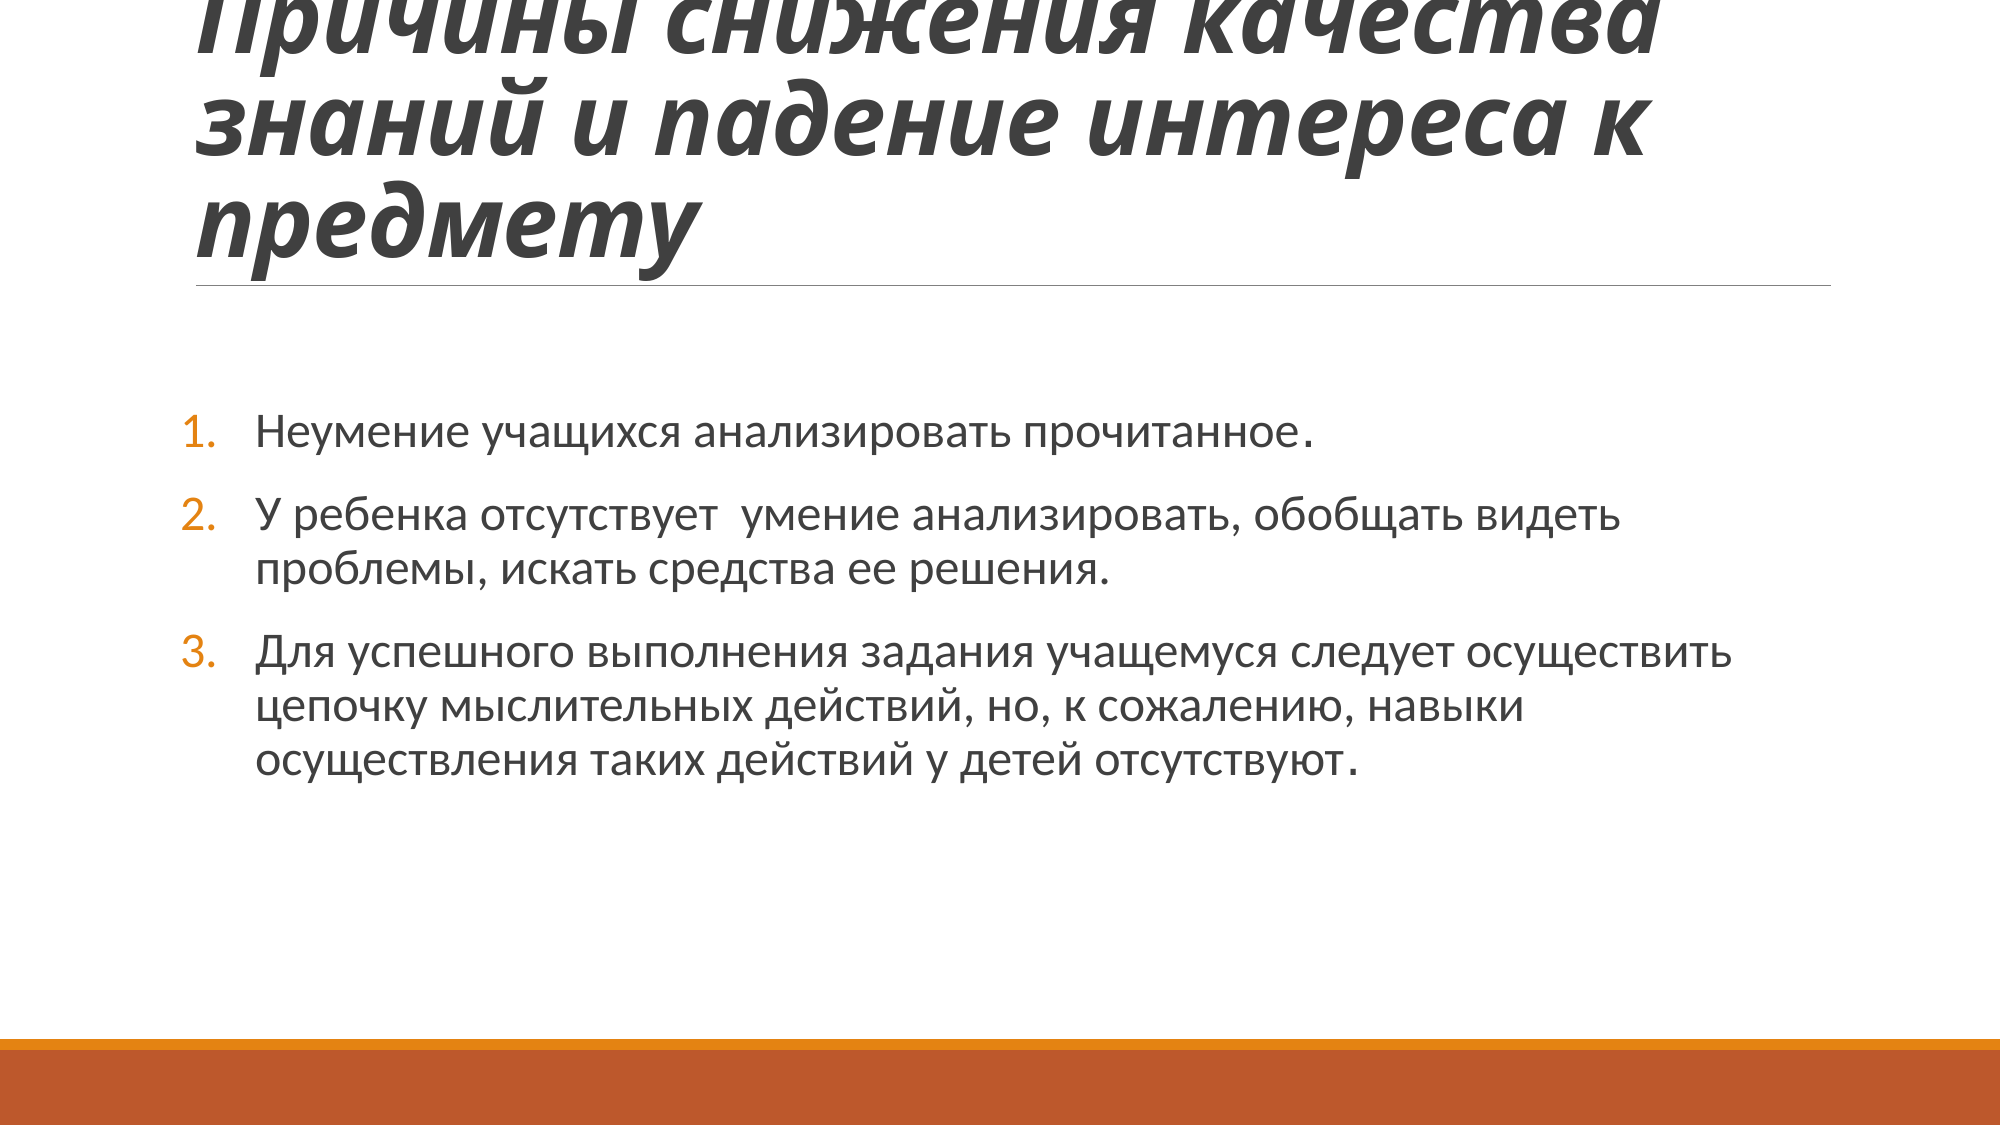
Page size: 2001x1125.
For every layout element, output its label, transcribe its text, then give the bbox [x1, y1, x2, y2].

title Причины снижения качества знаний и падение интереса к предмету [180, 47, 1830, 285]
list Неумение учащихся анализировать прочитанное․ У ребенка отсутствует умение анализировать, обобщать видеть проблемы, искать средства ее решения. Для успешного выполнения задания учащемуся следует осуществить цепочку мыслительных действий, но, к сожалению, навыки осуществления таких действий у детей отсутствуют․ [180, 302, 1830, 963]
